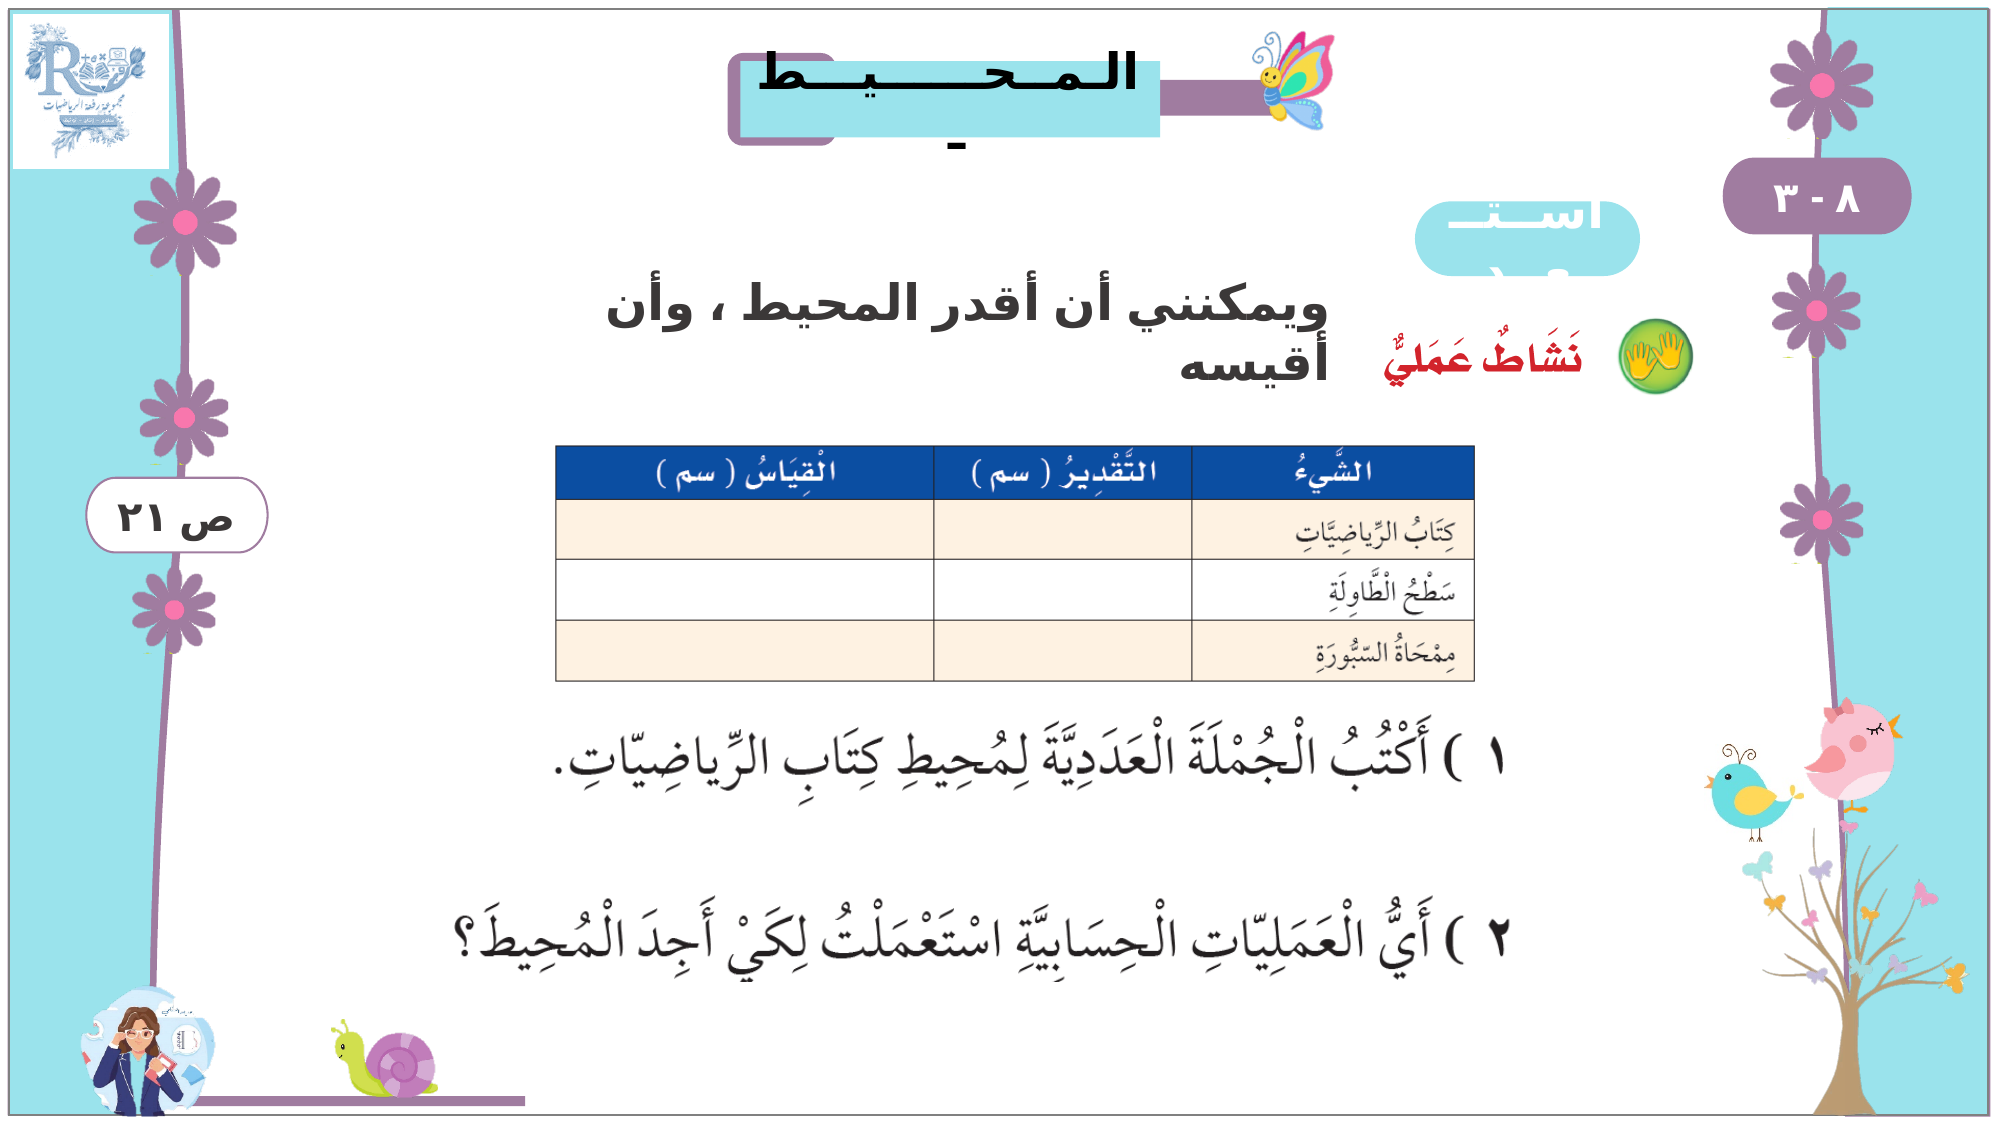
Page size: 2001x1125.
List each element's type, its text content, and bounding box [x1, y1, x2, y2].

picture [1233, 9, 1359, 138]
text_box ويمكنني أن أقدر المحيط ، وأن أقيسه [579, 263, 1346, 399]
text_box [8, 8, 1989, 1116]
picture [450, 889, 1518, 982]
picture [13, 14, 237, 276]
text_box ص ٢١ [85, 476, 269, 554]
picture [1780, 476, 1864, 564]
picture [139, 371, 229, 465]
picture [132, 566, 216, 654]
picture [1771, 264, 1861, 358]
picture [1770, 31, 1874, 139]
picture [1377, 310, 1697, 398]
text_box أســتــعــد [1413, 200, 1642, 278]
picture [534, 709, 1528, 813]
picture [549, 438, 1476, 686]
text_box ٨ - ٣ [1722, 157, 1912, 235]
text_box الـمــحــــــيـــطـ [739, 60, 1161, 138]
picture [331, 1019, 438, 1098]
picture [73, 977, 222, 1125]
picture [1704, 697, 1981, 1116]
